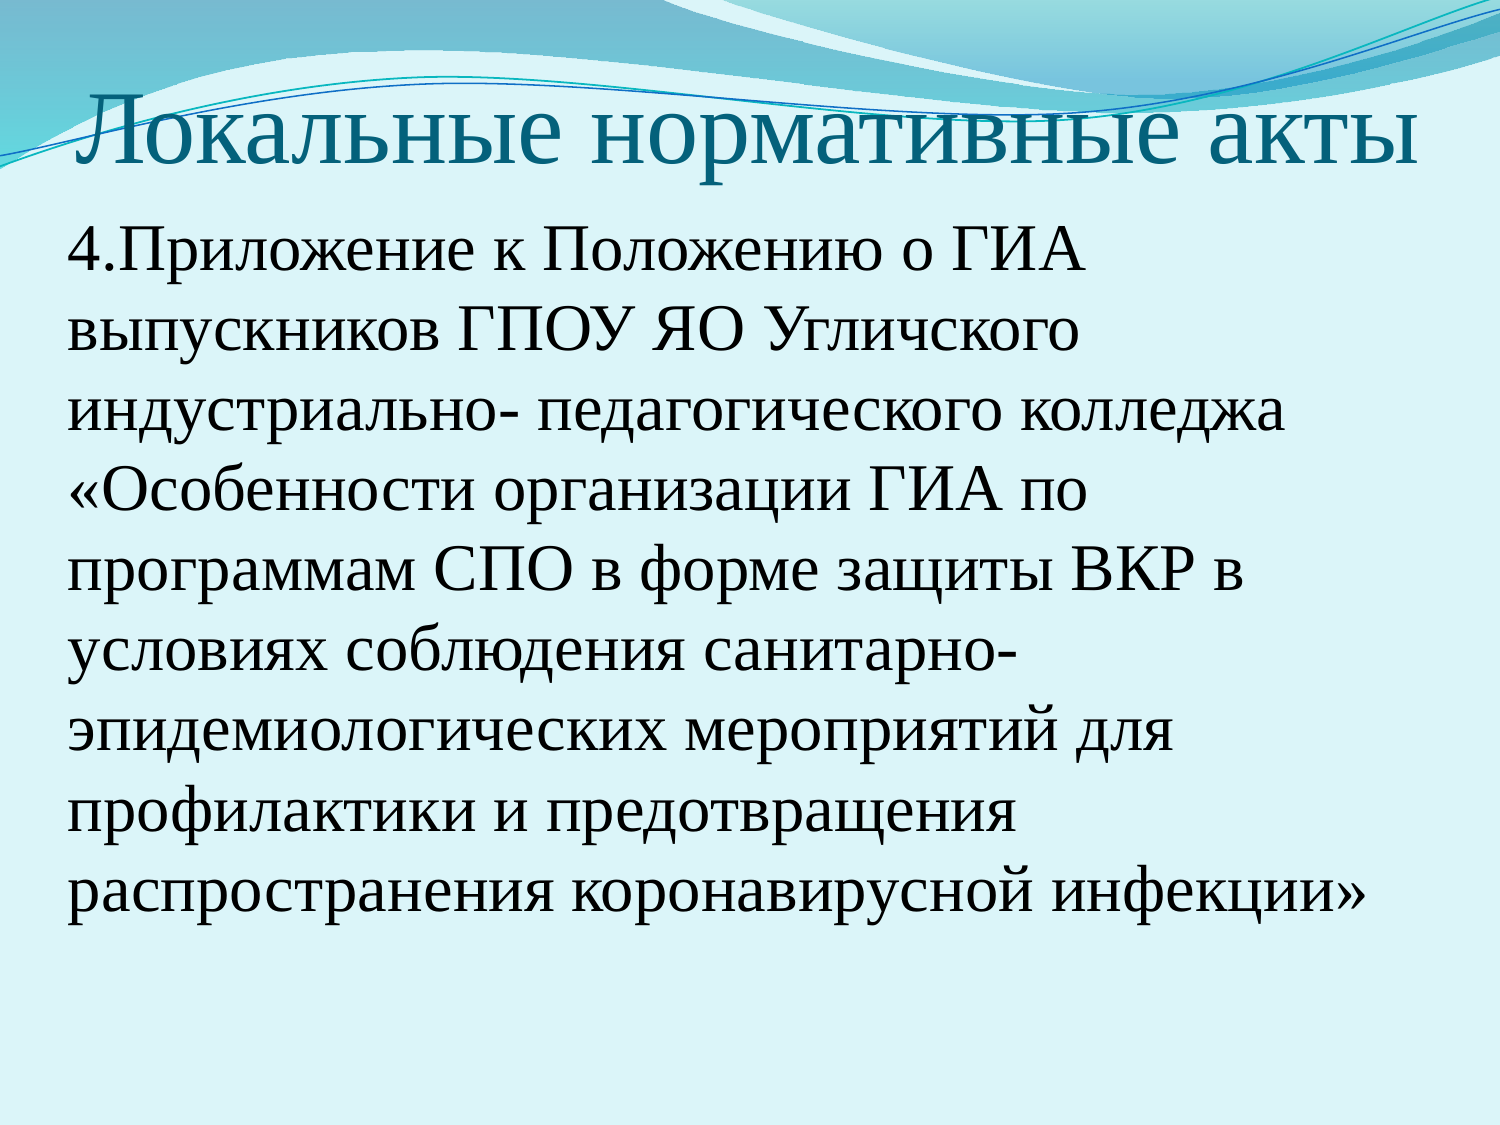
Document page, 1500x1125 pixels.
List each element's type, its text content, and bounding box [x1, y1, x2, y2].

list 4.Приложение к Положению о ГИА выпускников ГПОУ ЯО Угличского индустриально- педагогического колледжа «Особенности организации ГИА по программам СПО в форме защиты ВКР в условиях соблюдения санитарно- эпидемиологических мероприятий для профилактики и предотвращения распространения коронавирусной инфекции» [53, 196, 1404, 1026]
title Локальные нормативные акты [75, 38, 1425, 185]
